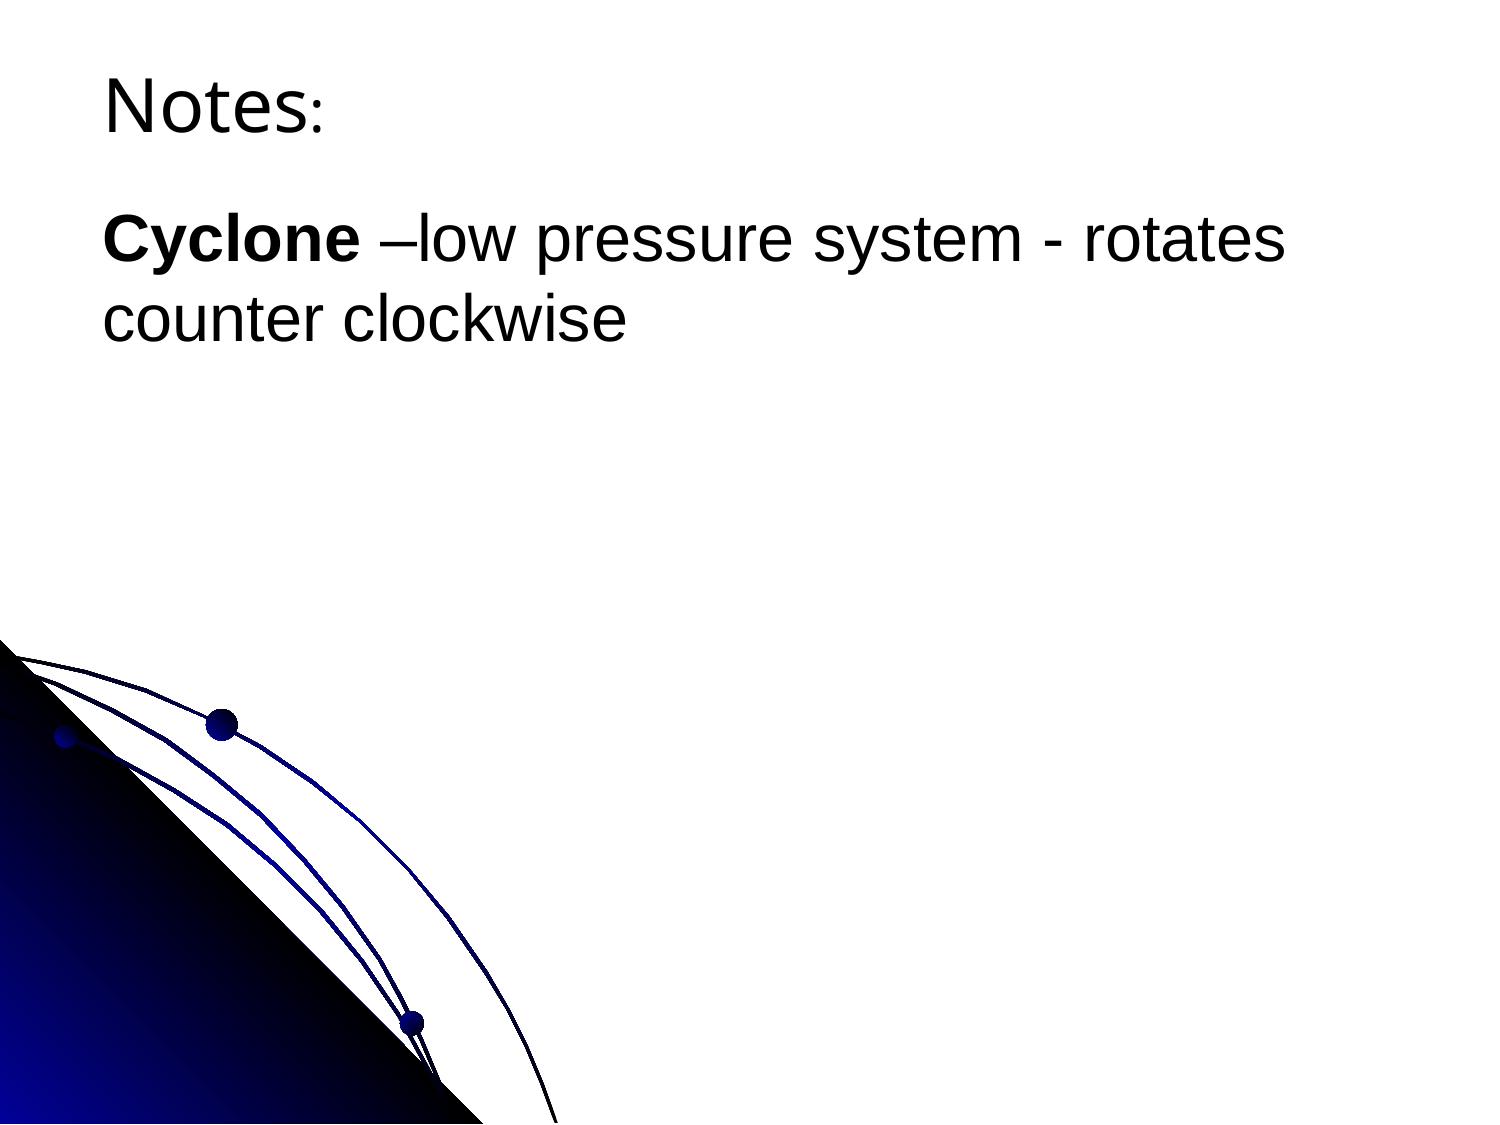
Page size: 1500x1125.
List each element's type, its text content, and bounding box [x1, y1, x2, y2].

text_box Cyclone –low pressure system - rotates counter clockwise [87, 187, 1413, 363]
text_box Notes: [87, 49, 1213, 155]
